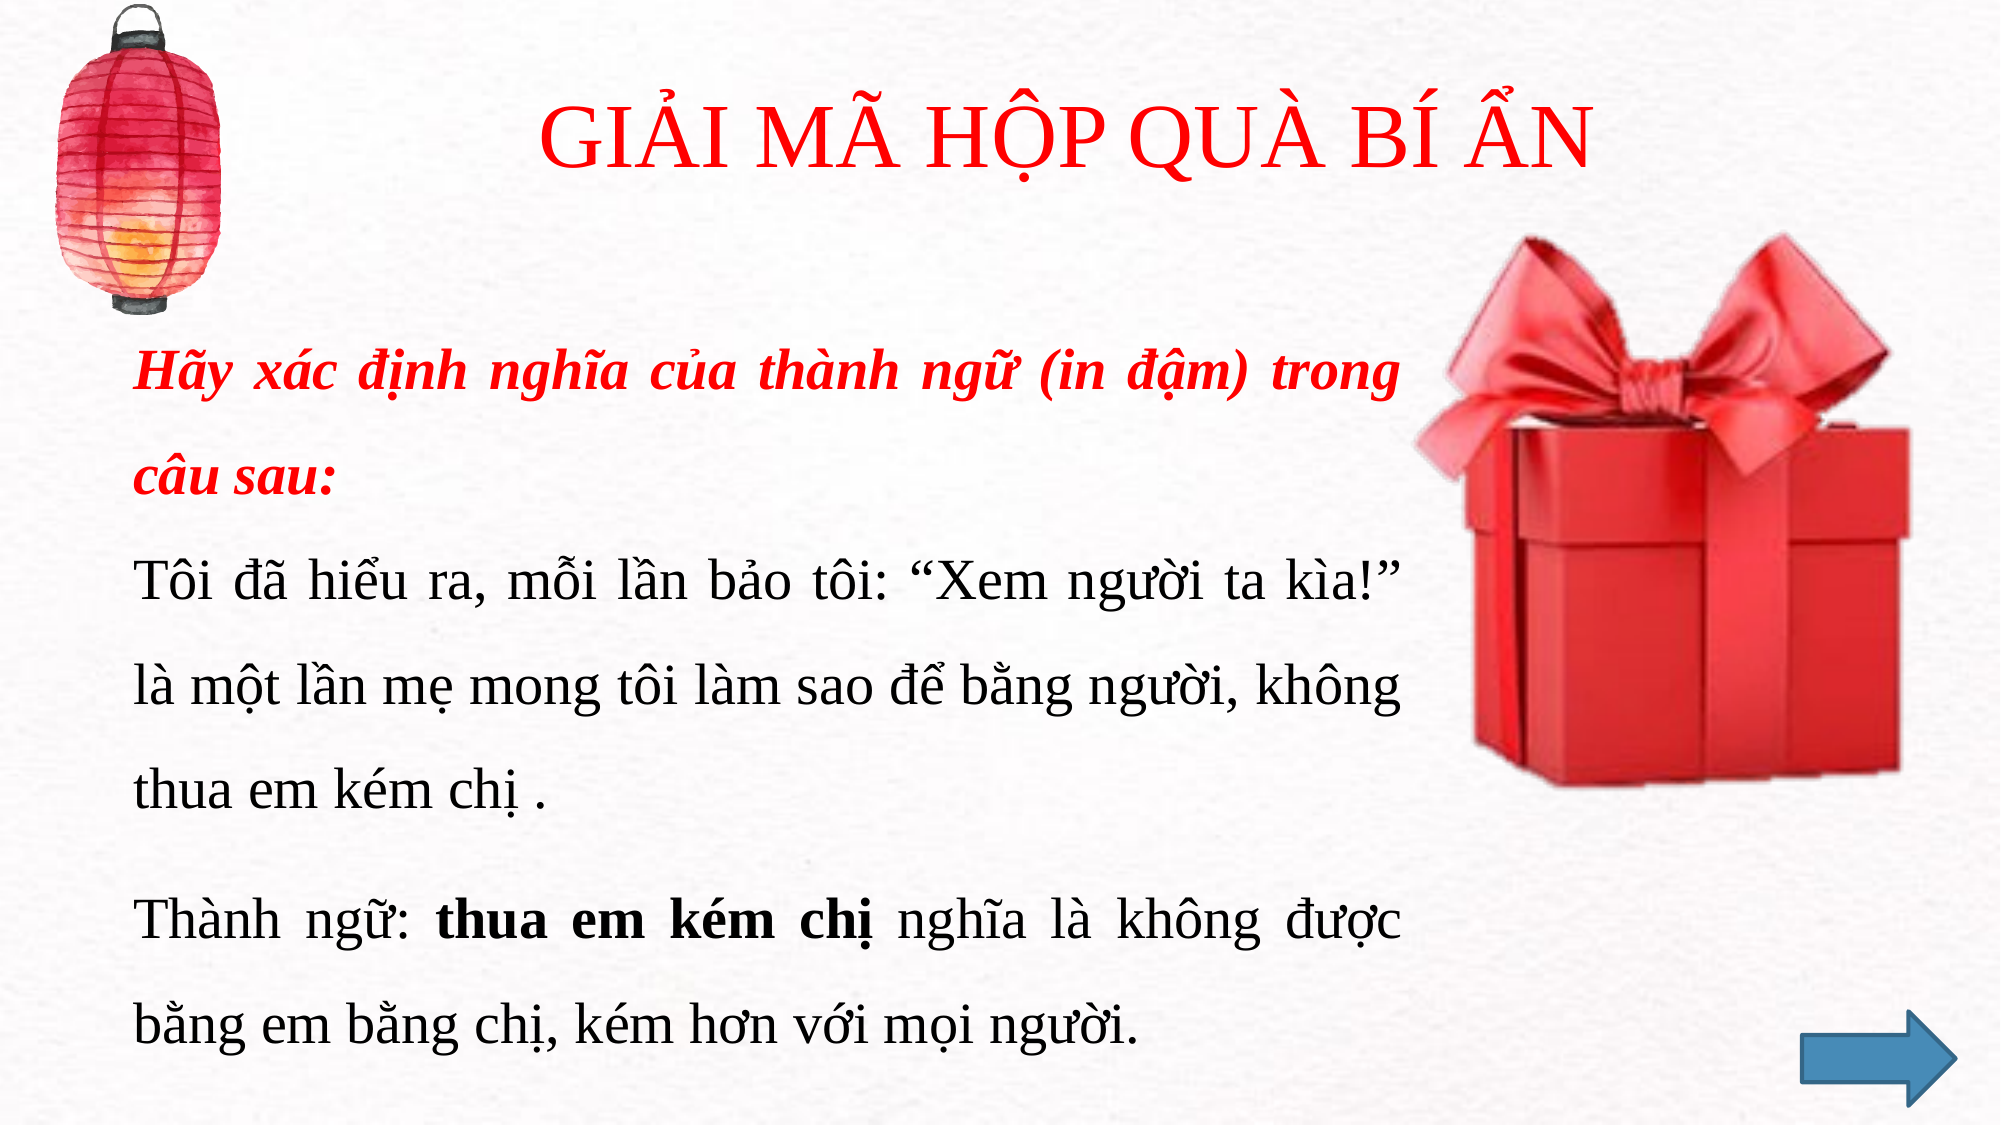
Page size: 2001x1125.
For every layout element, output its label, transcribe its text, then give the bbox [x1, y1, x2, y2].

text_box Hãy xác định nghĩa của thành ngữ (in đậm) trong câu sau: Tôi đã hiểu ra, mỗi lần bảo tôi: “Xem người ta kìa!” là một lần mẹ mong tôi làm sao để bằng người, không thua em kém chị . Thành ngữ: thua em kém chị nghĩa là không được bằng em bằng chị, kém hơn với mọi người. [118, 288, 1418, 1063]
text_box [1799, 1009, 1958, 1108]
text_box GIẢI MÃ HỘP QUÀ BÍ ẨN [523, 68, 1811, 193]
picture [0, 0, 2001, 1125]
